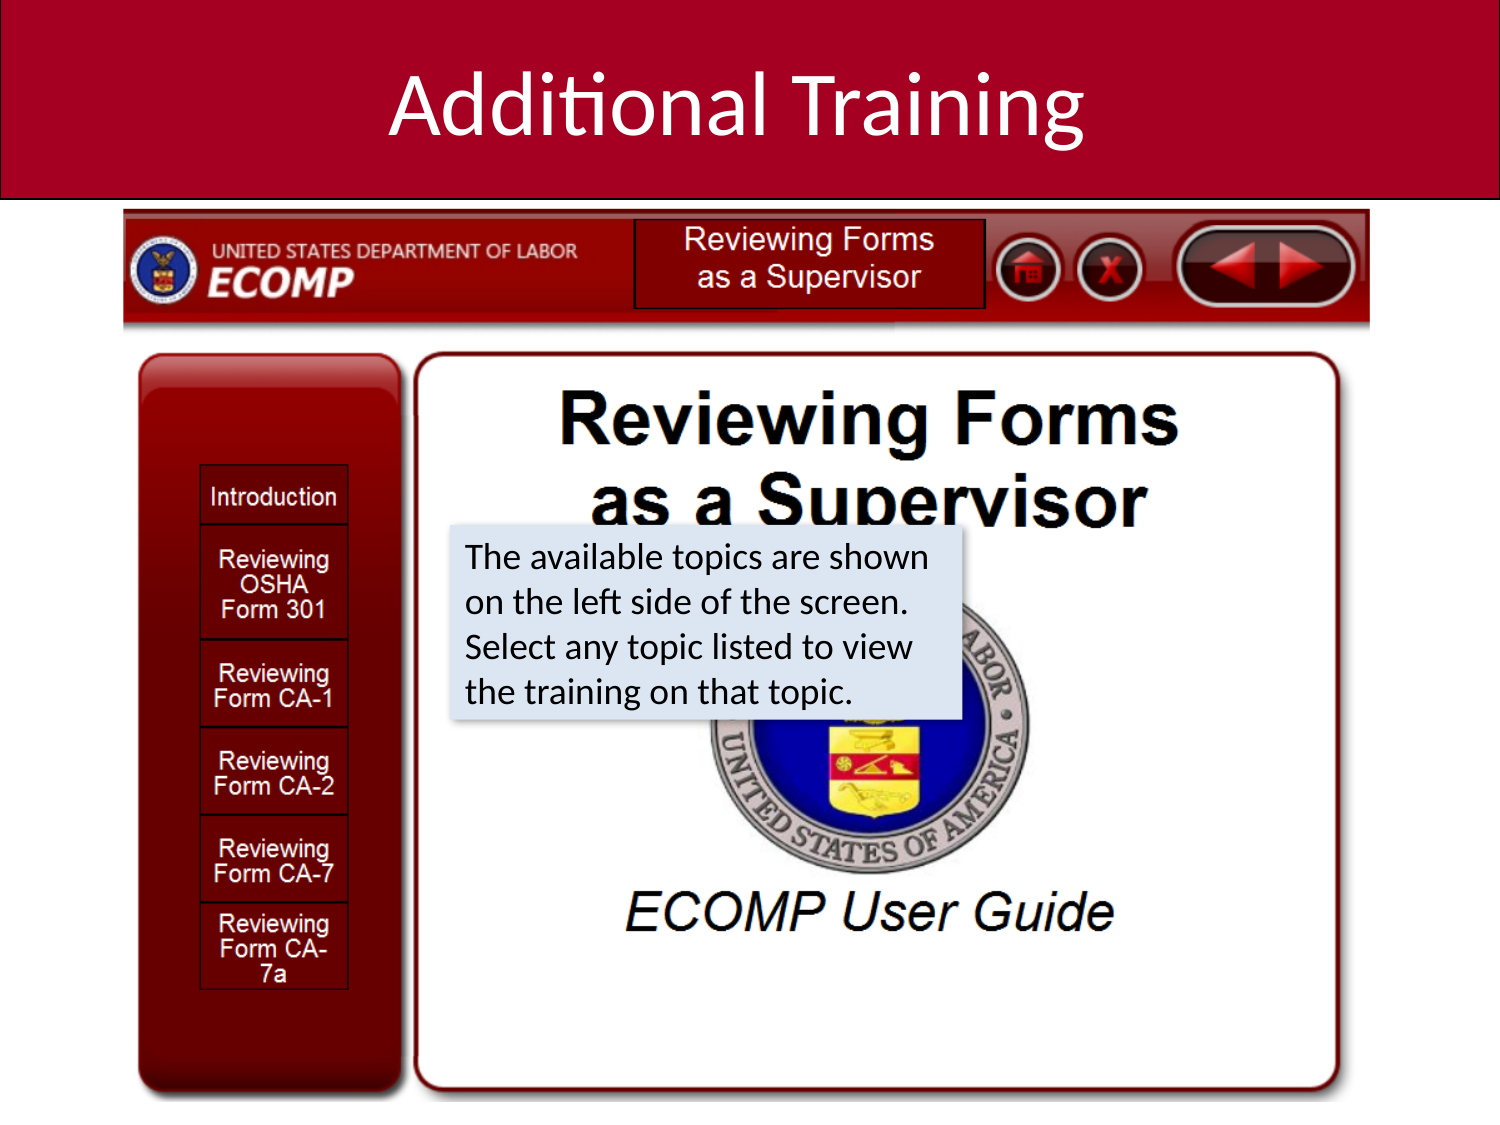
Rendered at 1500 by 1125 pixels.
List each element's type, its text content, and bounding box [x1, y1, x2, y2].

picture [123, 204, 1377, 1102]
title Additional Training [62, 5, 1413, 193]
text_box [0, 0, 1500, 199]
